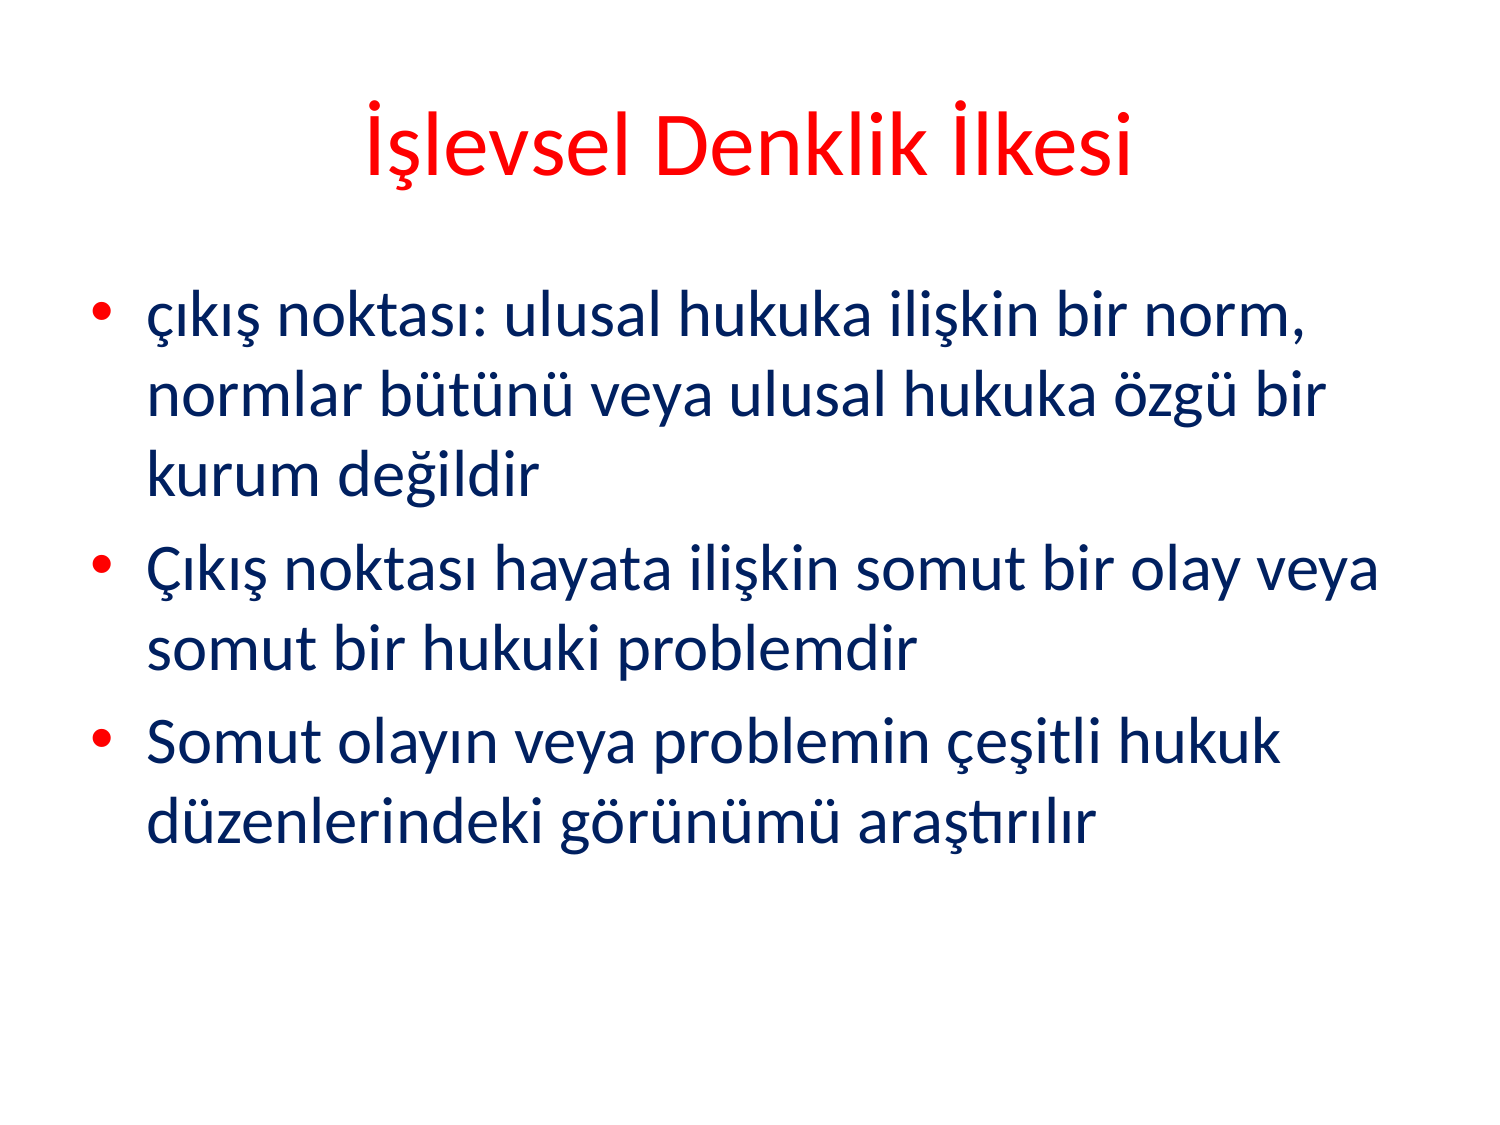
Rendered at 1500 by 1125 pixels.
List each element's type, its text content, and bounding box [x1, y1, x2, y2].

title İşlevsel Denklik İlkesi [75, 45, 1425, 233]
list çıkış noktası: ulusal hukuka ilişkin bir norm, normlar bütünü veya ulusal hukuka özgü bir kurum değildir Çıkış noktası hayata ilişkin somut bir olay veya somut bir hukuki problemdir Somut olayın veya problemin çeşitli hukuk düzenlerindeki görünümü araştırılır [75, 262, 1425, 1005]
